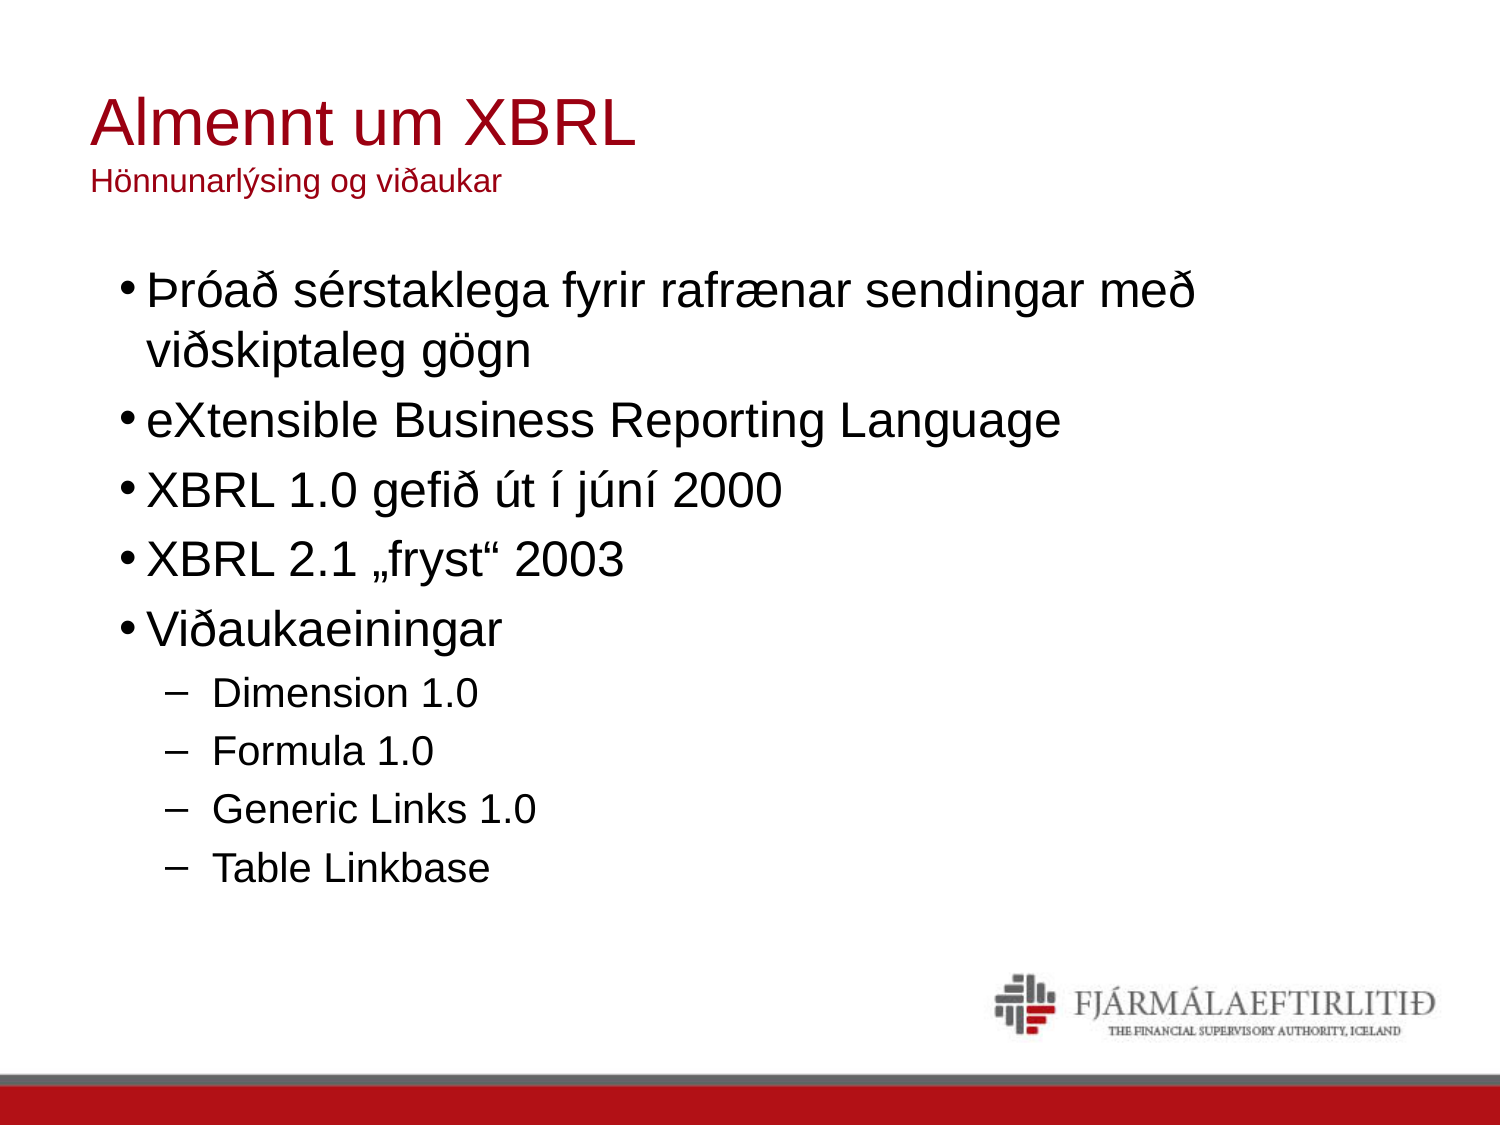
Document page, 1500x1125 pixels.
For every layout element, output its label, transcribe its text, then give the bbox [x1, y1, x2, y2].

list Þróað sérstaklega fyrir rafrænar sendingar með viðskiptaleg gögn eXtensible Business Reporting Language XBRL 1.0 gefið út í júní 2000 XBRL 2.1 „fryst“ 2003 Viðaukaeiningar Dimension 1.0 Formula 1.0 Generic Links 1.0 Table Linkbase [75, 249, 1425, 967]
title Almennt um XBRL Hönnunarlýsing og viðaukar [75, 45, 1425, 233]
picture [0, 0, 1500, 1125]
